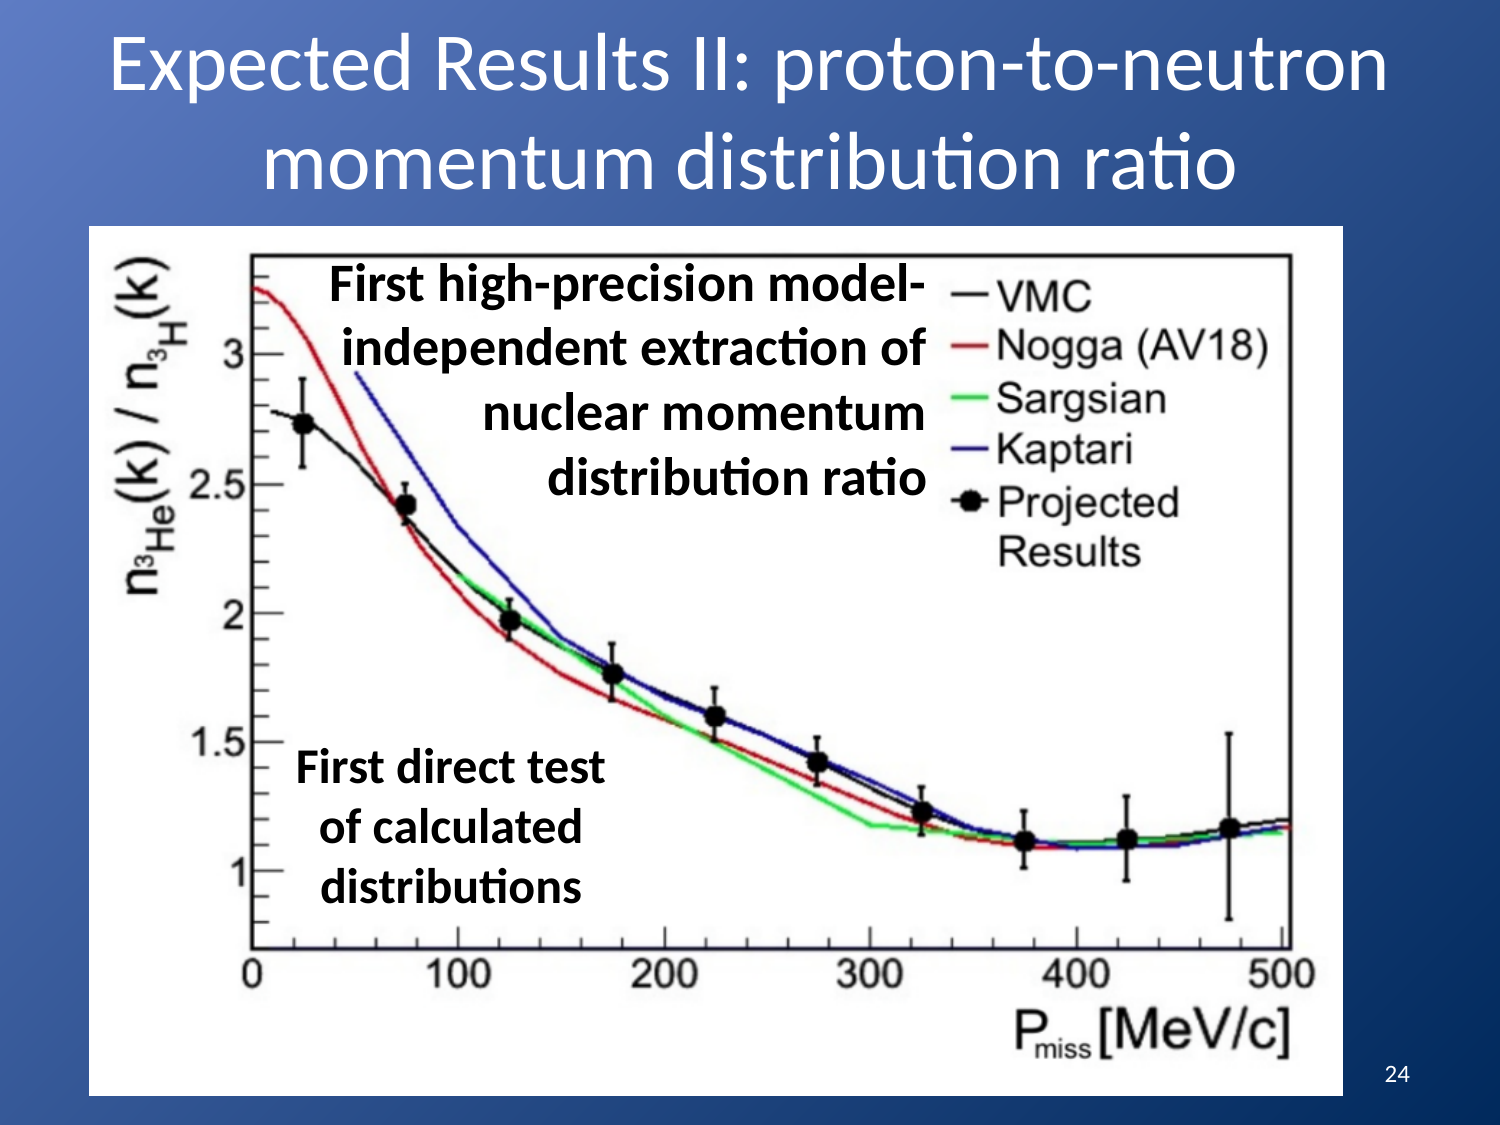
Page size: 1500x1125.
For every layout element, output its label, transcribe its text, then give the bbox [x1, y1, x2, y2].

slide_number 24 [1345, 1042, 1425, 1103]
picture [89, 225, 1344, 1097]
title Expected Results II: proton-to-neutron momentum distribution ratio [0, 0, 1500, 214]
